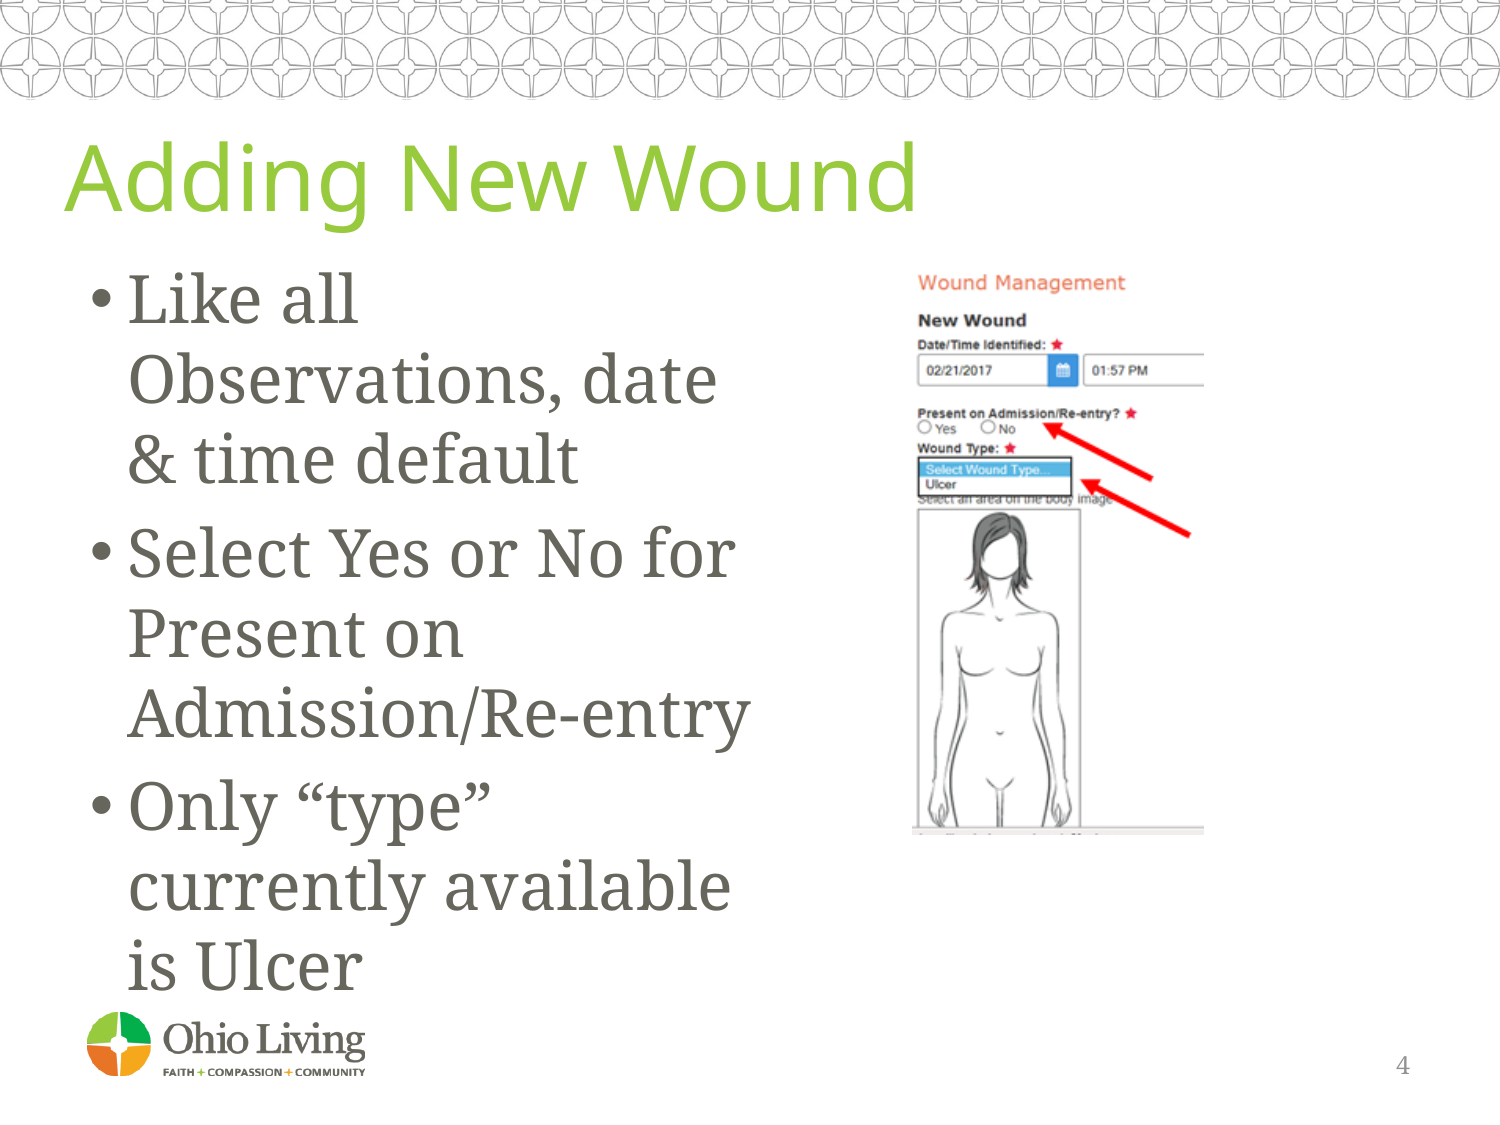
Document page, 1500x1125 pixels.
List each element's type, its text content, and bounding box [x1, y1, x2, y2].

picture [0, 0, 1500, 100]
slide_number 4 [1074, 1042, 1425, 1103]
list Like all Observations, date & time default Select Yes or No for Present on Admission/Re-entry Only “type” currently available is Ulcer [75, 250, 788, 875]
picture [912, 274, 1204, 835]
title Adding New Wound [50, 112, 1400, 250]
picture [87, 1012, 365, 1076]
